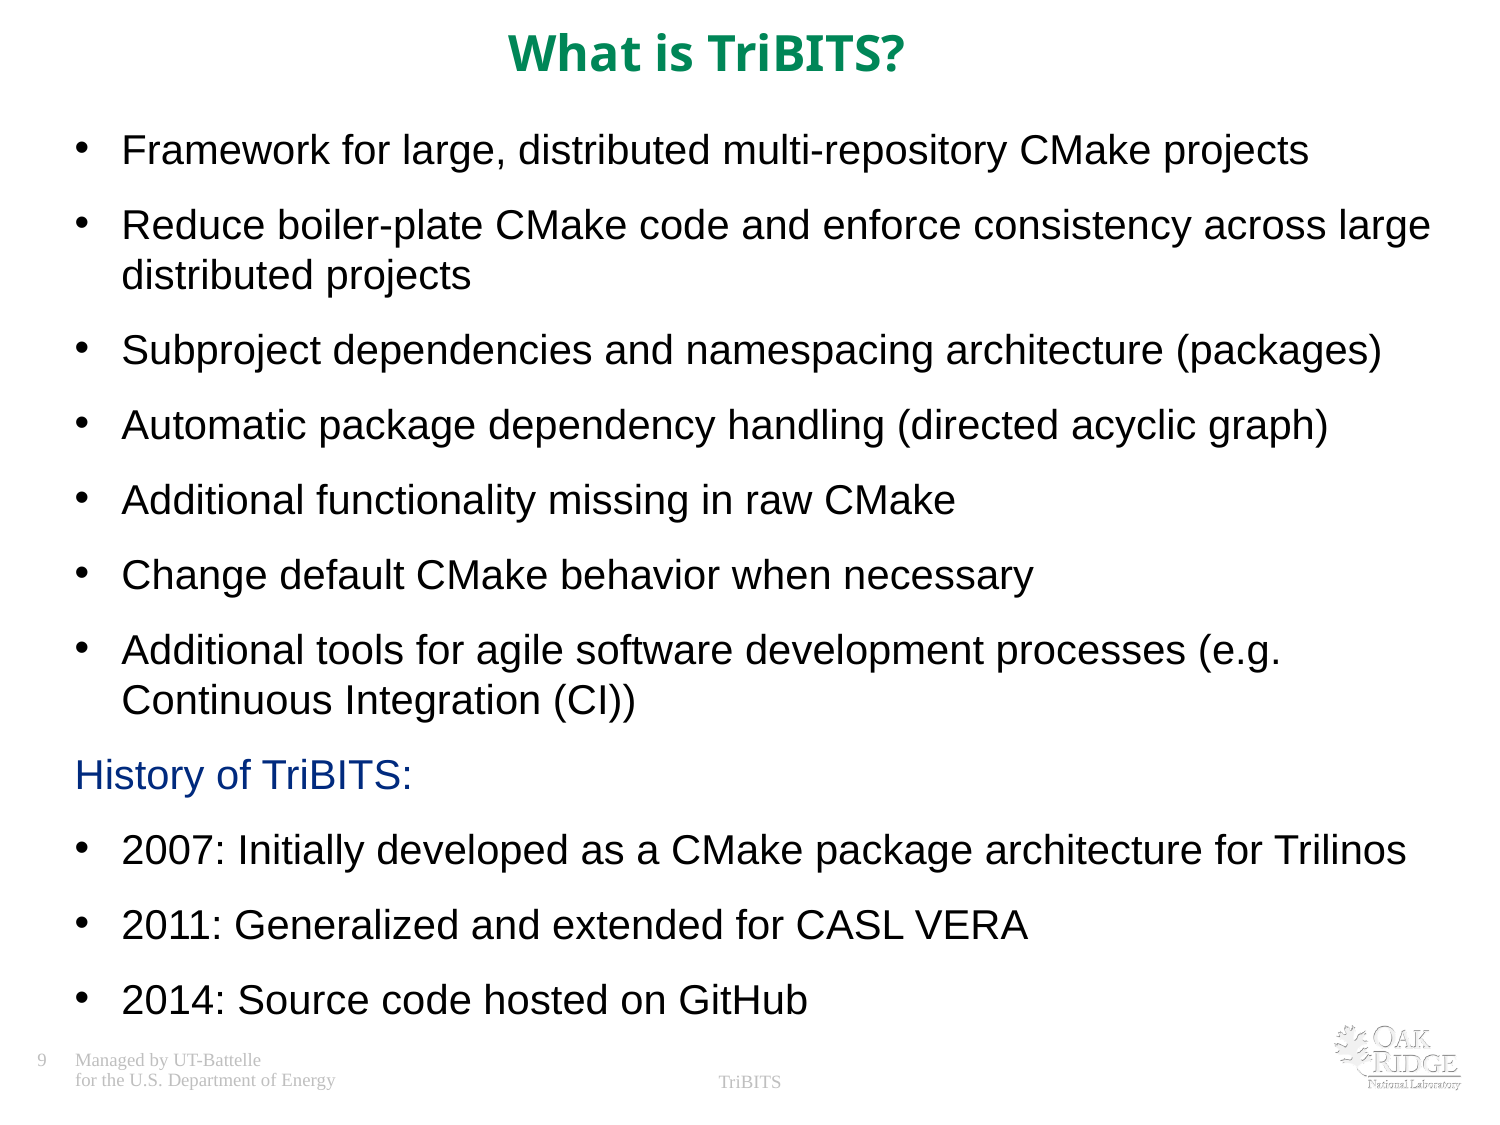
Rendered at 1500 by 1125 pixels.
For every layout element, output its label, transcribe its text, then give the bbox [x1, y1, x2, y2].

title What is TriBITS? [69, 20, 1345, 84]
text_box Framework for large, distributed multi-repository CMake projects Reduce boiler-plate CMake code and enforce consistency across large distributed projects Subproject dependencies and namespacing architecture (packages) Automatic package dependency handling (directed acyclic graph) Additional functionality missing in raw CMake Change default CMake behavior when necessary Additional tools for agile software development processes (e.g. Continuous Integration (CI)) History of TriBITS: 2007: Initially developed as a CMake package architecture for Trilinos 2011: Generalized and extended for CASL VERA 2014: Source code hosted on GitHub [31, 115, 1469, 1030]
picture [1325, 1019, 1472, 1095]
